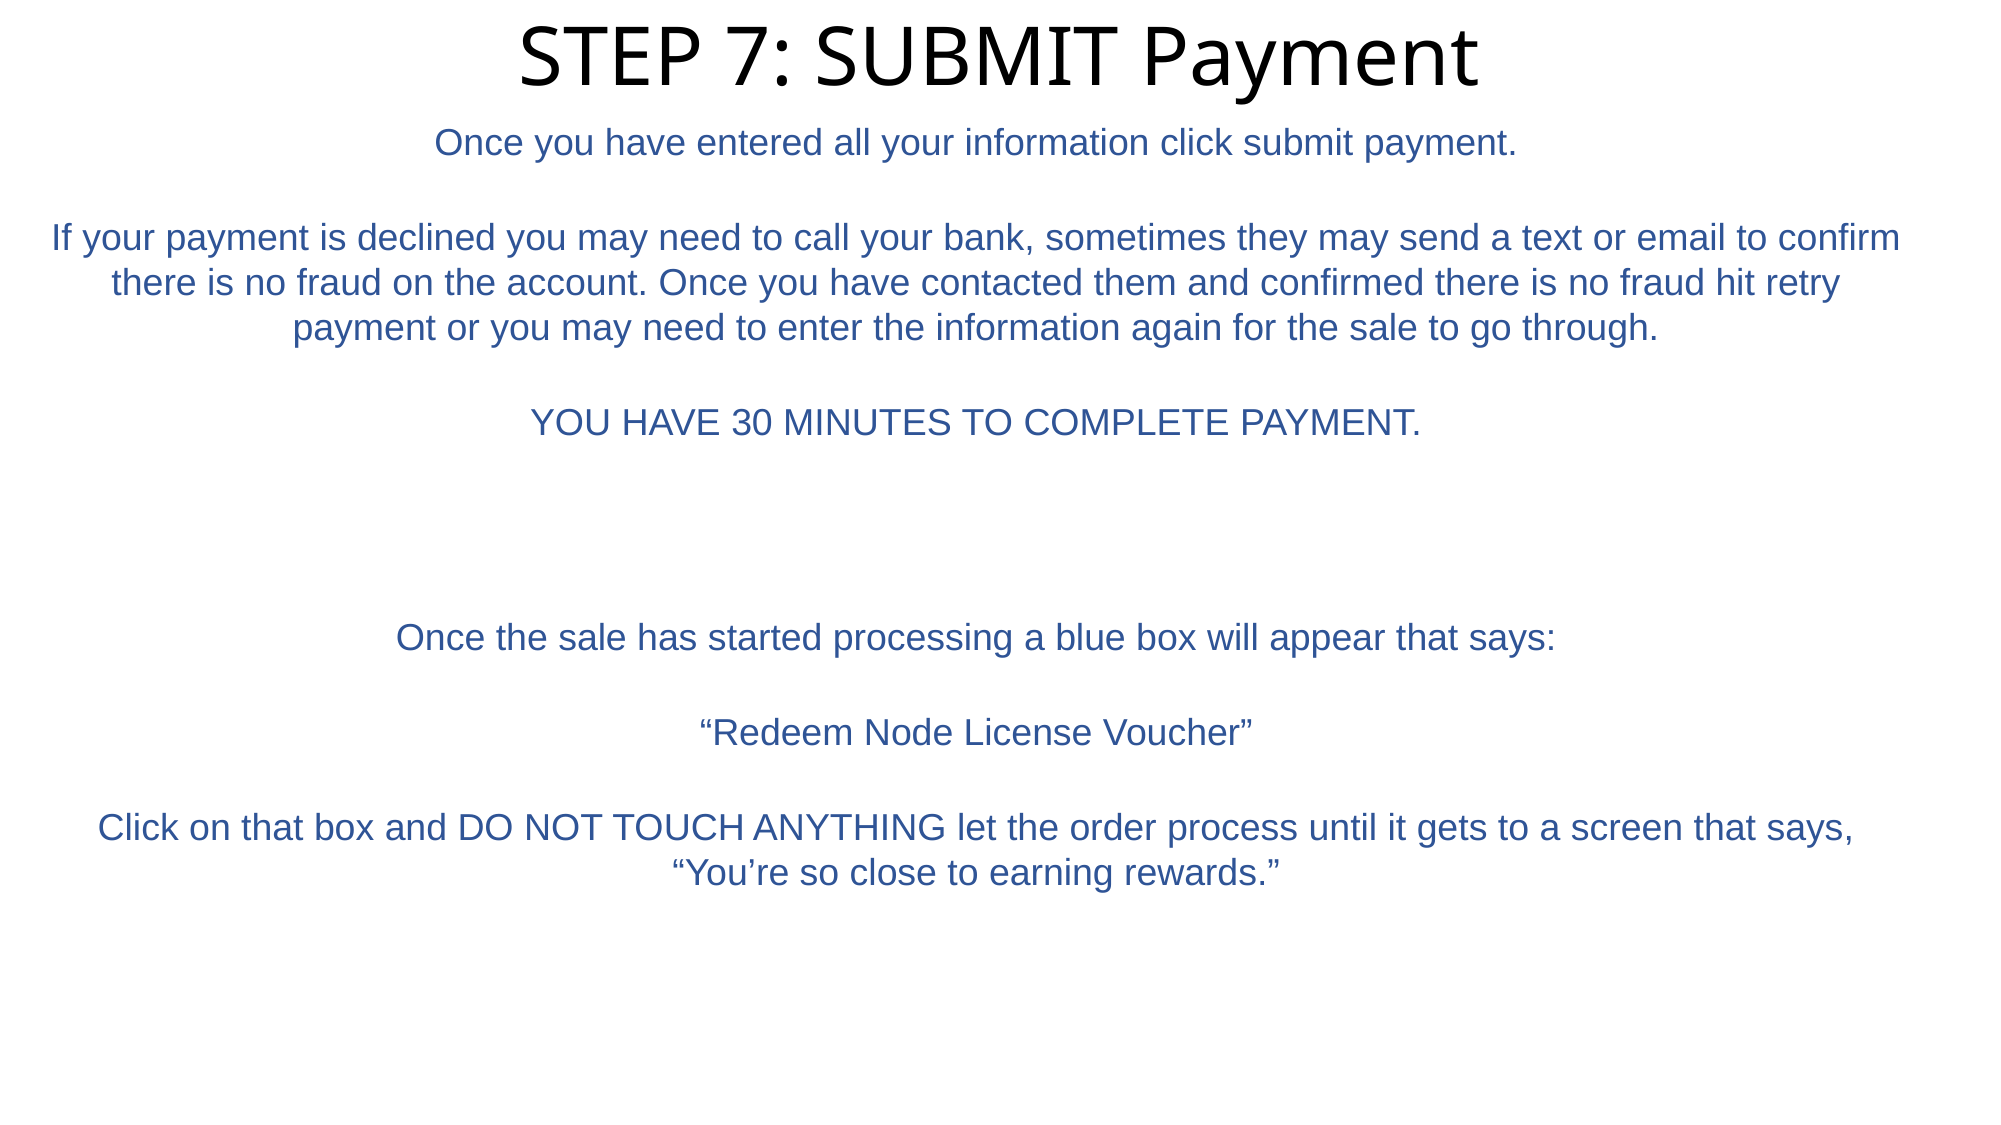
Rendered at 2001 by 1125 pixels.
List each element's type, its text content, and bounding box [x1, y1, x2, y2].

title STEP 7: SUBMIT Payment [137, 7, 1863, 111]
text_box Once you have entered all your information click submit payment. If your payment is declined you may need to call your bank, sometimes they may send a text or email to confirm there is no fraud on the account. Once you have contacted them and confirmed there is no fraud hit retry payment or you may need to enter the information again for the sale to go through. YOU HAVE 30 MINUTES TO COMPLETE PAYMENT. Once the sale has started processing a blue box will appear that says: “Redeem Node License Voucher” Click on that box and DO NOT TOUCH ANYTHING let the order process until it gets to a screen that says, “You’re so close to earning rewards.” [26, 110, 1927, 1066]
